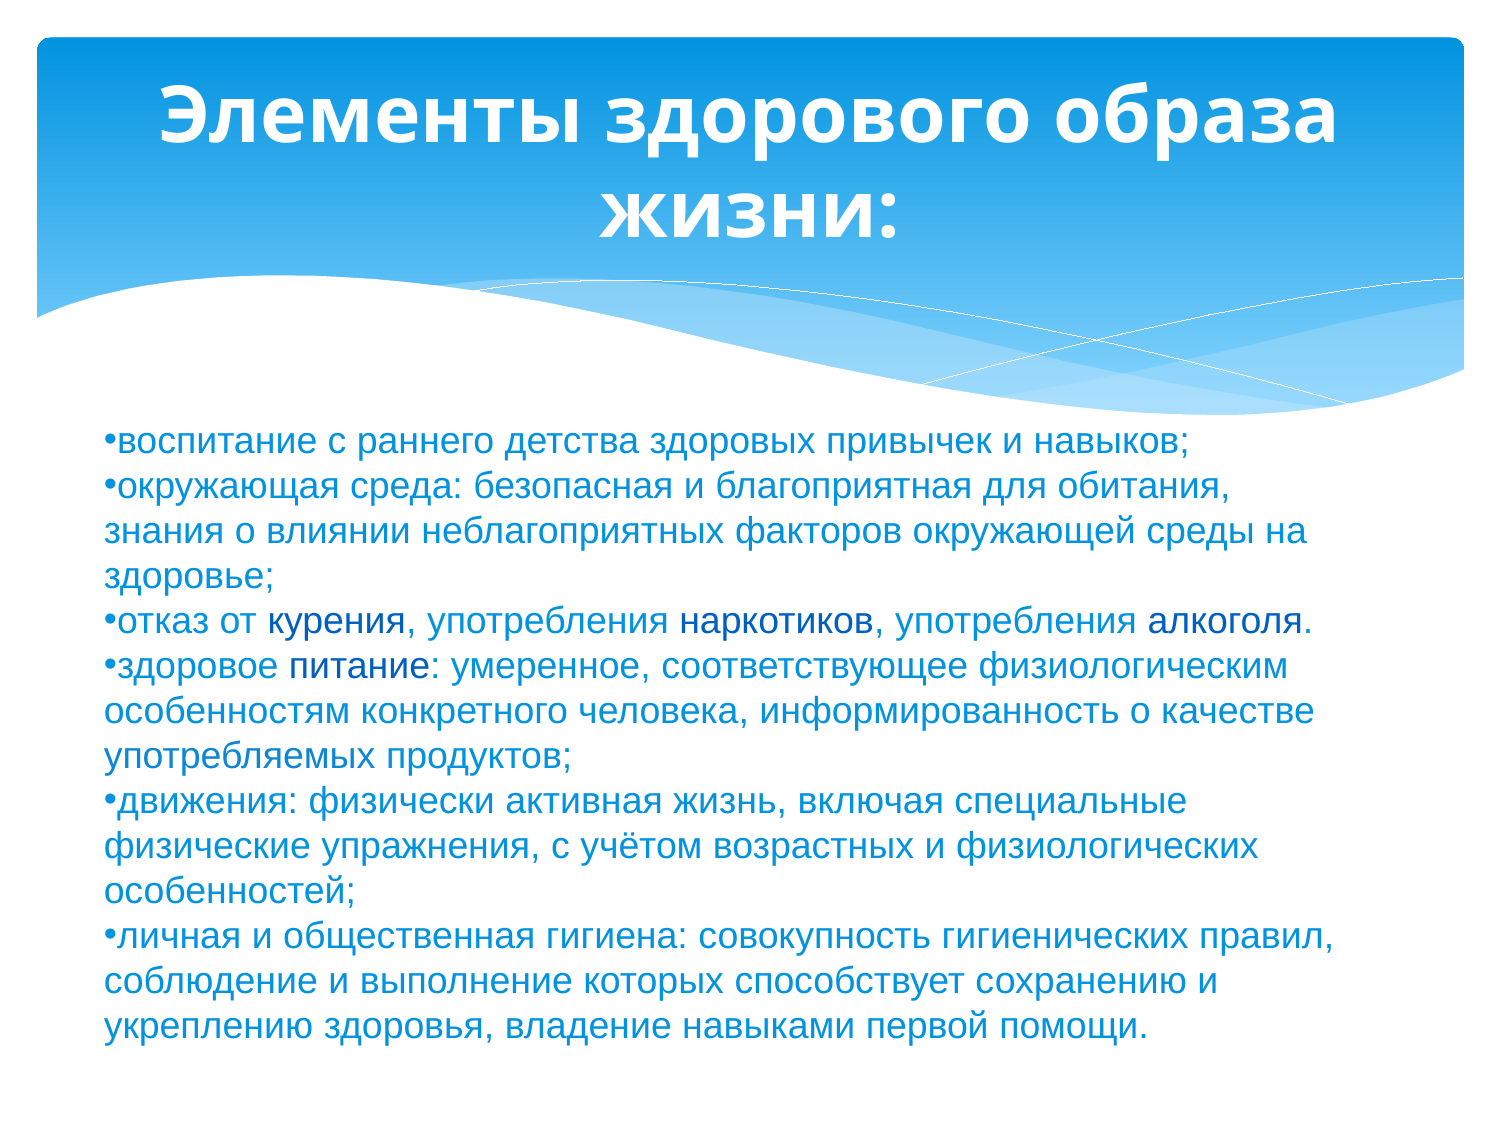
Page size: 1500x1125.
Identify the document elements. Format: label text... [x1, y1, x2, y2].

text_box воспитание с раннего детства здоровых привычек и навыков; окружающая среда: безопасная и благоприятная для обитания, знания о влиянии неблагоприятных факторов окружающей среды на здоровье; отказ от курения, употребления наркотиков, употребления алкоголя. здоровое питание: умеренное, соответствующее физиологическим особенностям конкретного человека, информированность о качестве употребляемых продуктов; движения: физически активная жизнь, включая специальные физические упражнения, с учётом возрастных и физиологических особенностей; личная и общественная гигиена: совокупность гигиенических правил, соблюдение и выполнение которых способствует сохранению и укреплению здоровья, владение навыками первой помощи. [89, 408, 1377, 1054]
title Элементы здорового образа жизни: [75, 55, 1425, 261]
